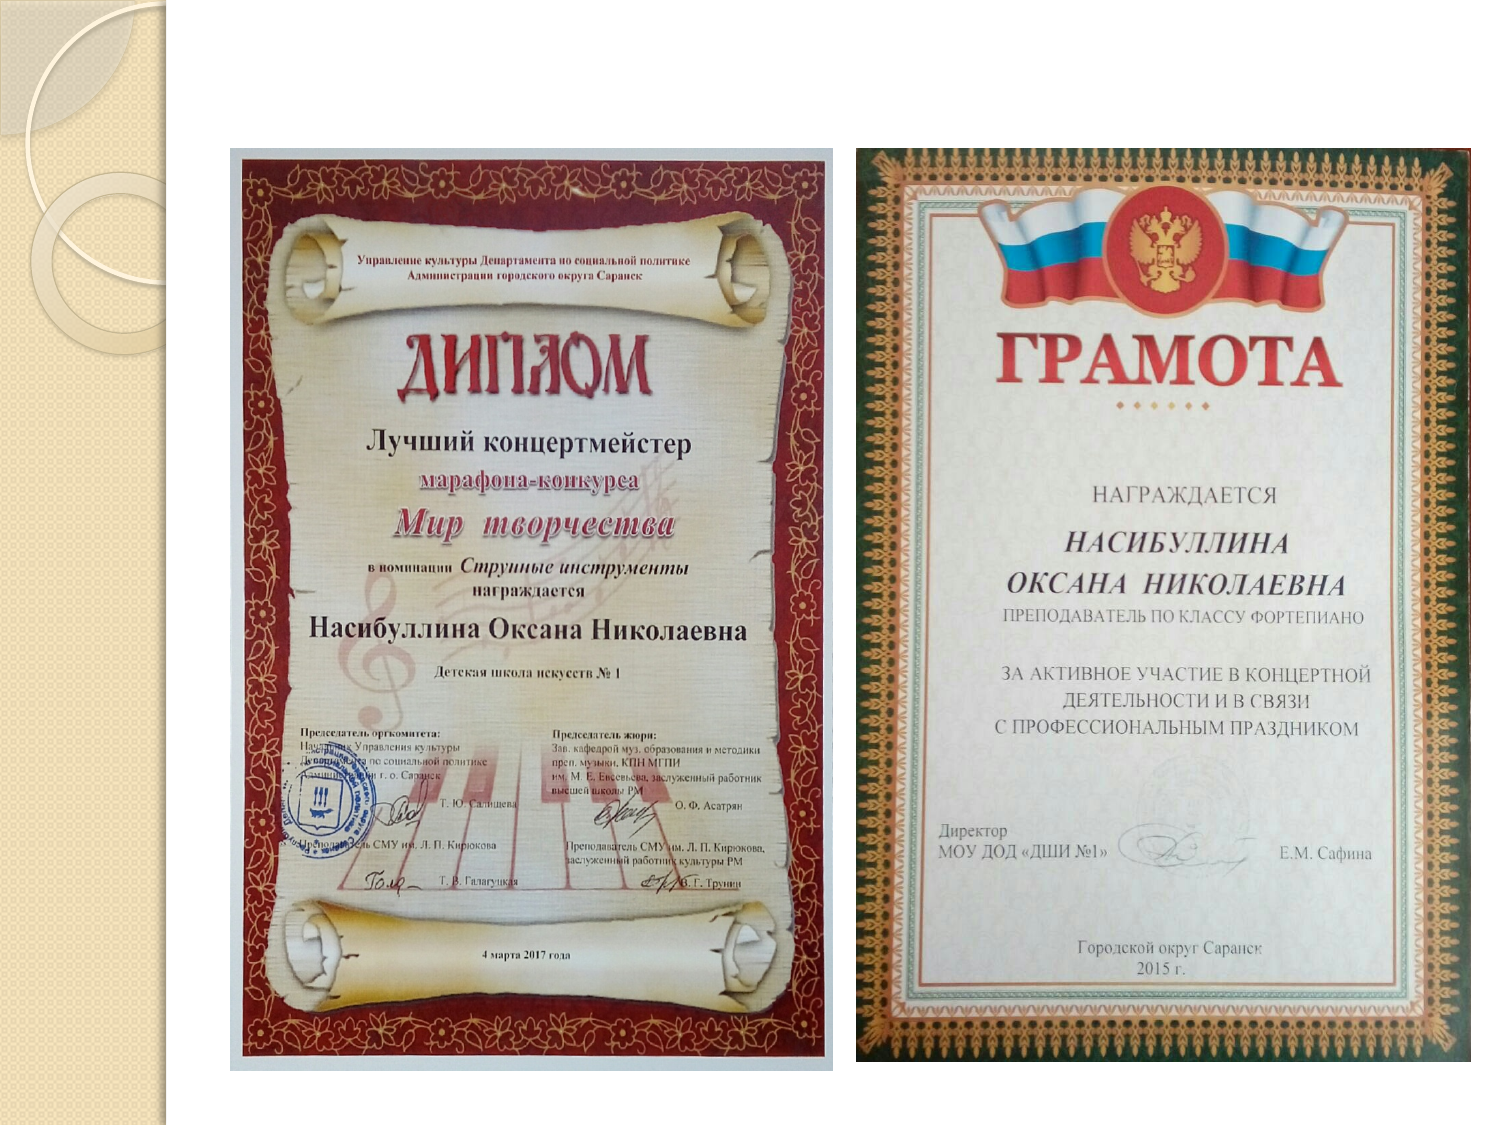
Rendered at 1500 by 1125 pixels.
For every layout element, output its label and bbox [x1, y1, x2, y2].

list [229, 148, 833, 1071]
picture [856, 148, 1471, 1062]
